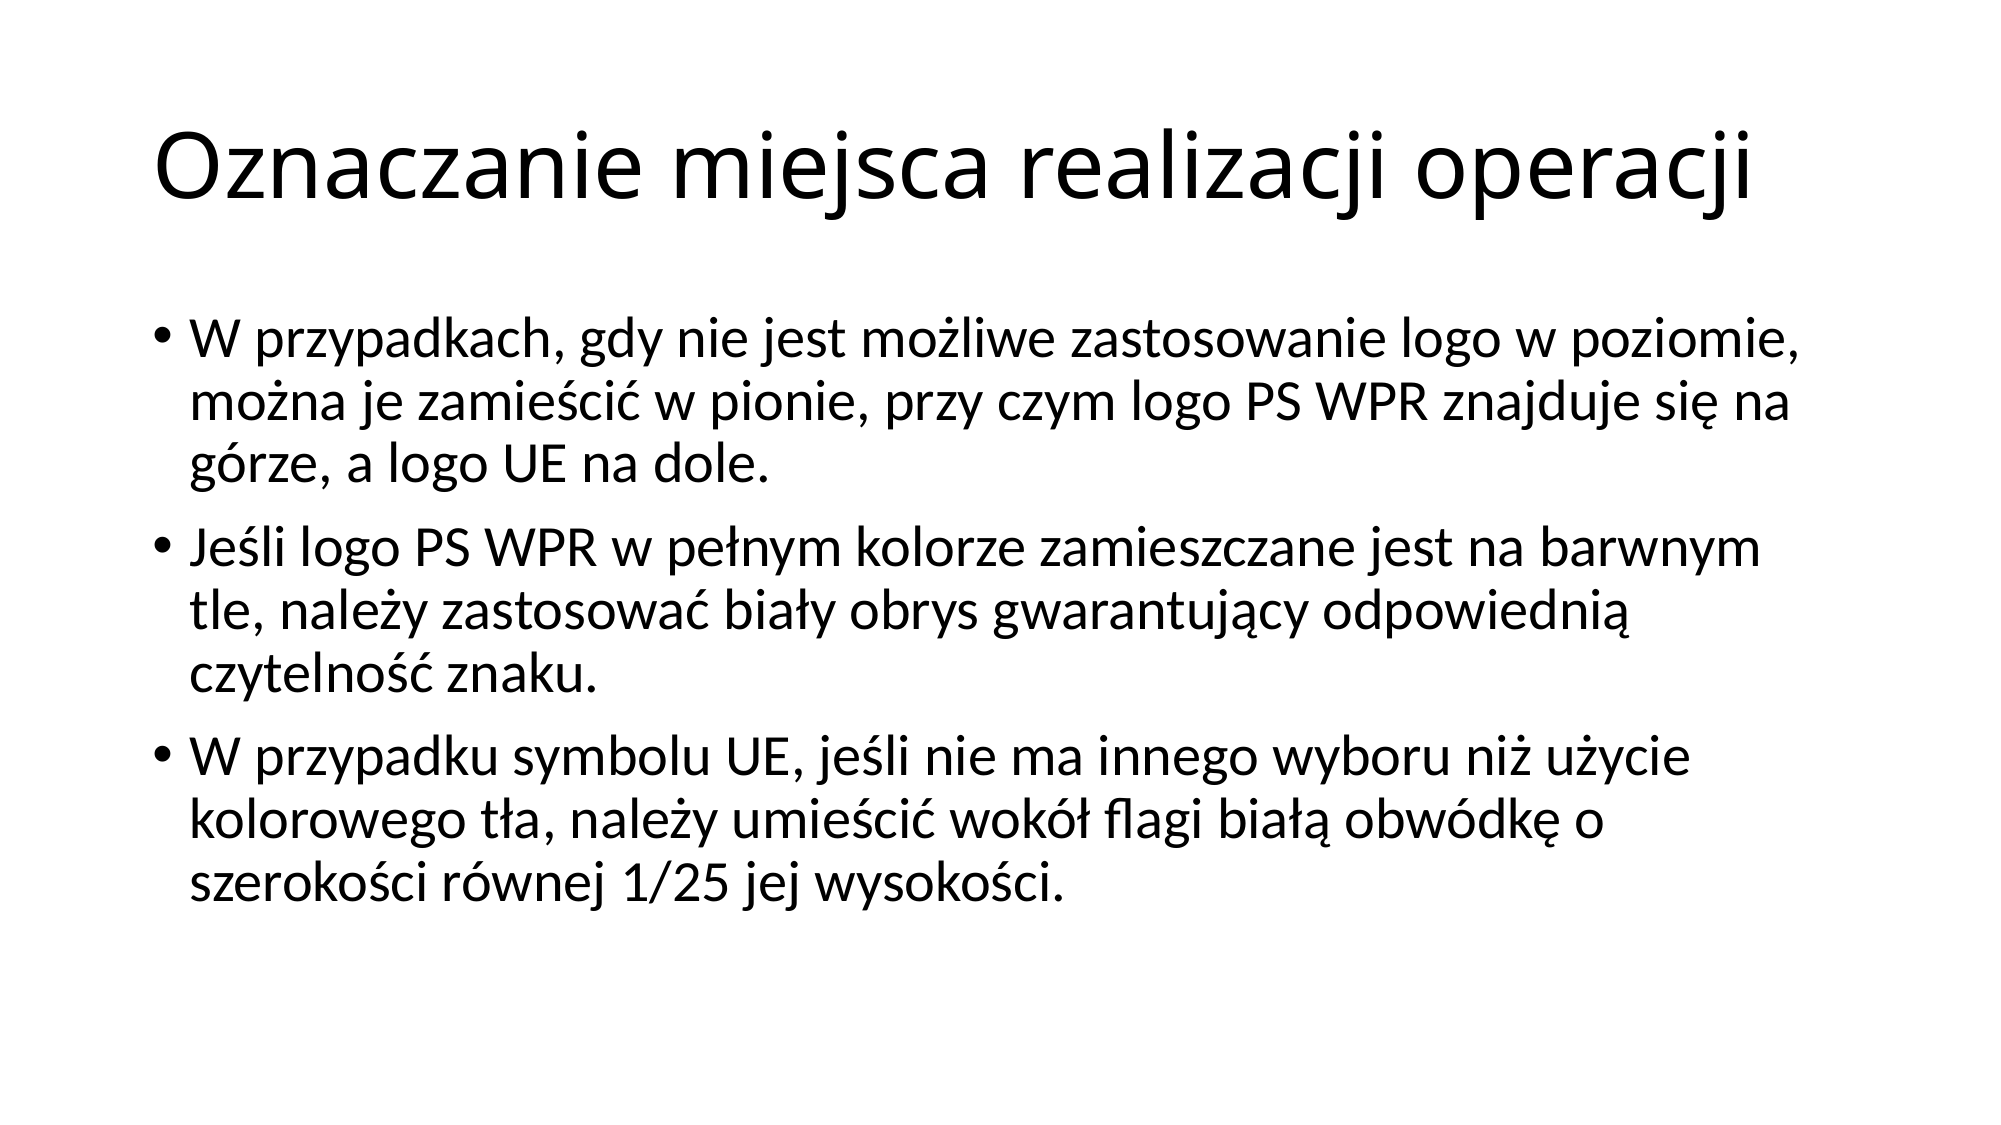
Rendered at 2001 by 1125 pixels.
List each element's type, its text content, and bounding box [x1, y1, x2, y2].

title Oznaczanie miejsca realizacji operacji [137, 59, 1863, 278]
list W przypadkach, gdy nie jest możliwe zastosowanie logo w poziomie, można je zamieścić w pionie, przy czym logo PS WPR znajduje się na górze, a logo UE na dole. Jeśli logo PS WPR w pełnym kolorze zamieszczane jest na barwnym tle, należy zastosować biały obrys gwarantujący odpowiednią czytelność znaku. W przypadku symbolu UE, jeśli nie ma innego wyboru niż użycie kolorowego tła, należy umieścić wokół flagi białą obwódkę o szerokości równej 1/25 jej wysokości. [137, 299, 1863, 1014]
